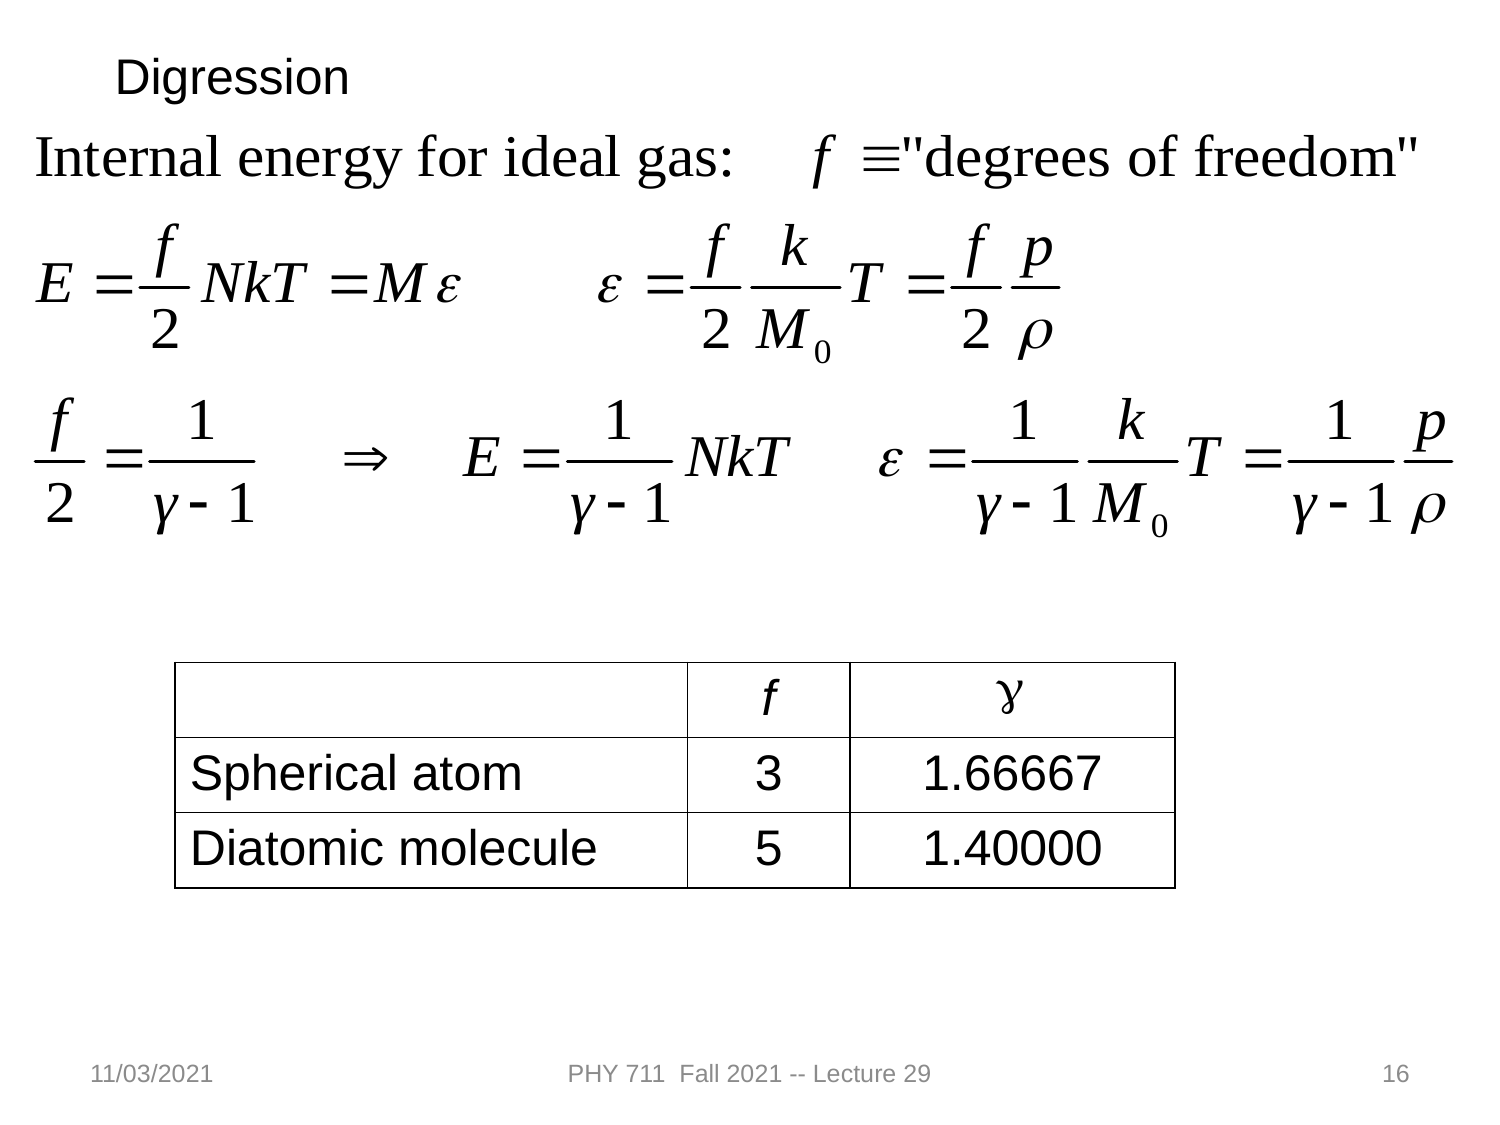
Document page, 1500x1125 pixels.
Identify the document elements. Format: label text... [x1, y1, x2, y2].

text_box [24, 124, 1465, 549]
table_cell 5 [688, 813, 849, 887]
table_cell 3 [688, 738, 849, 812]
slide_number 16 [1074, 1042, 1425, 1103]
footer PHY 711 Fall 2021 -- Lecture 29 [512, 1042, 988, 1103]
text_box Digression [99, 37, 913, 113]
table_header [176, 663, 687, 737]
table_header f [688, 663, 849, 737]
table_header g [851, 663, 1174, 737]
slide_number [75, 1042, 425, 1103]
table_cell 1.66667 [851, 738, 1174, 812]
table_cell 1.40000 [851, 813, 1174, 887]
table_cell Spherical atom [176, 738, 687, 812]
table_cell Diatomic molecule [176, 813, 687, 887]
